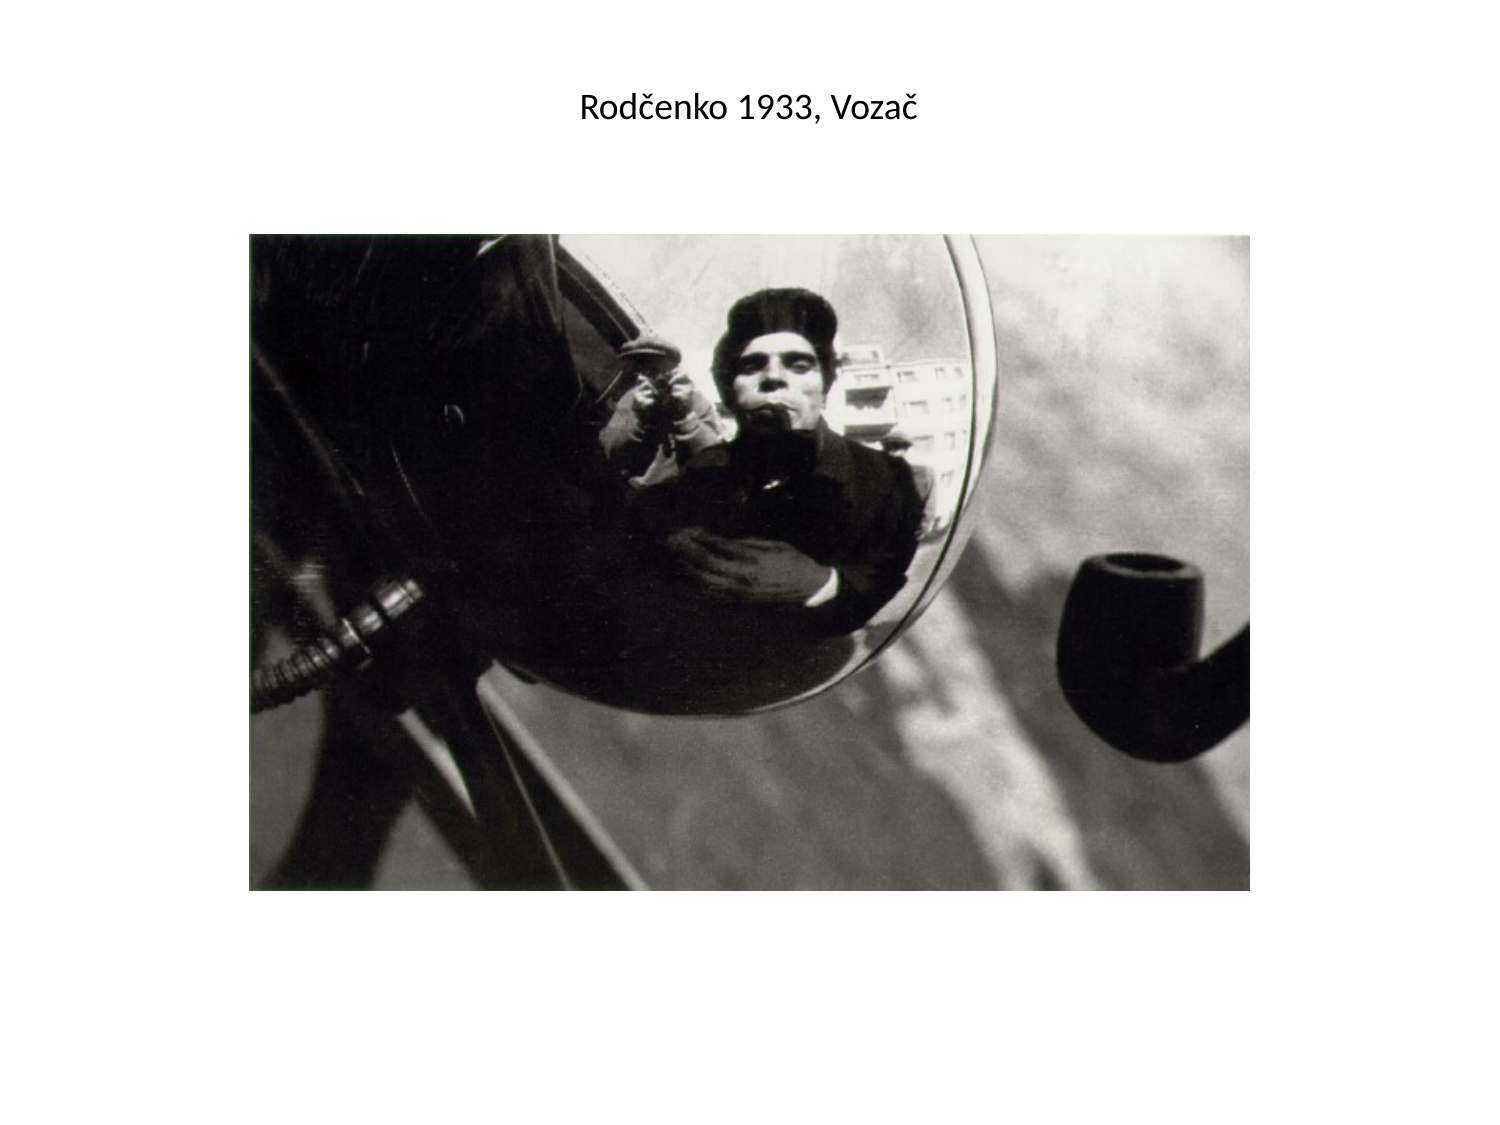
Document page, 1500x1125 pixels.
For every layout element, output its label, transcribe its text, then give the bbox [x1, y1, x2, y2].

text_box Rodčenko 1933, Vozač [564, 74, 933, 135]
picture [249, 234, 1251, 891]
